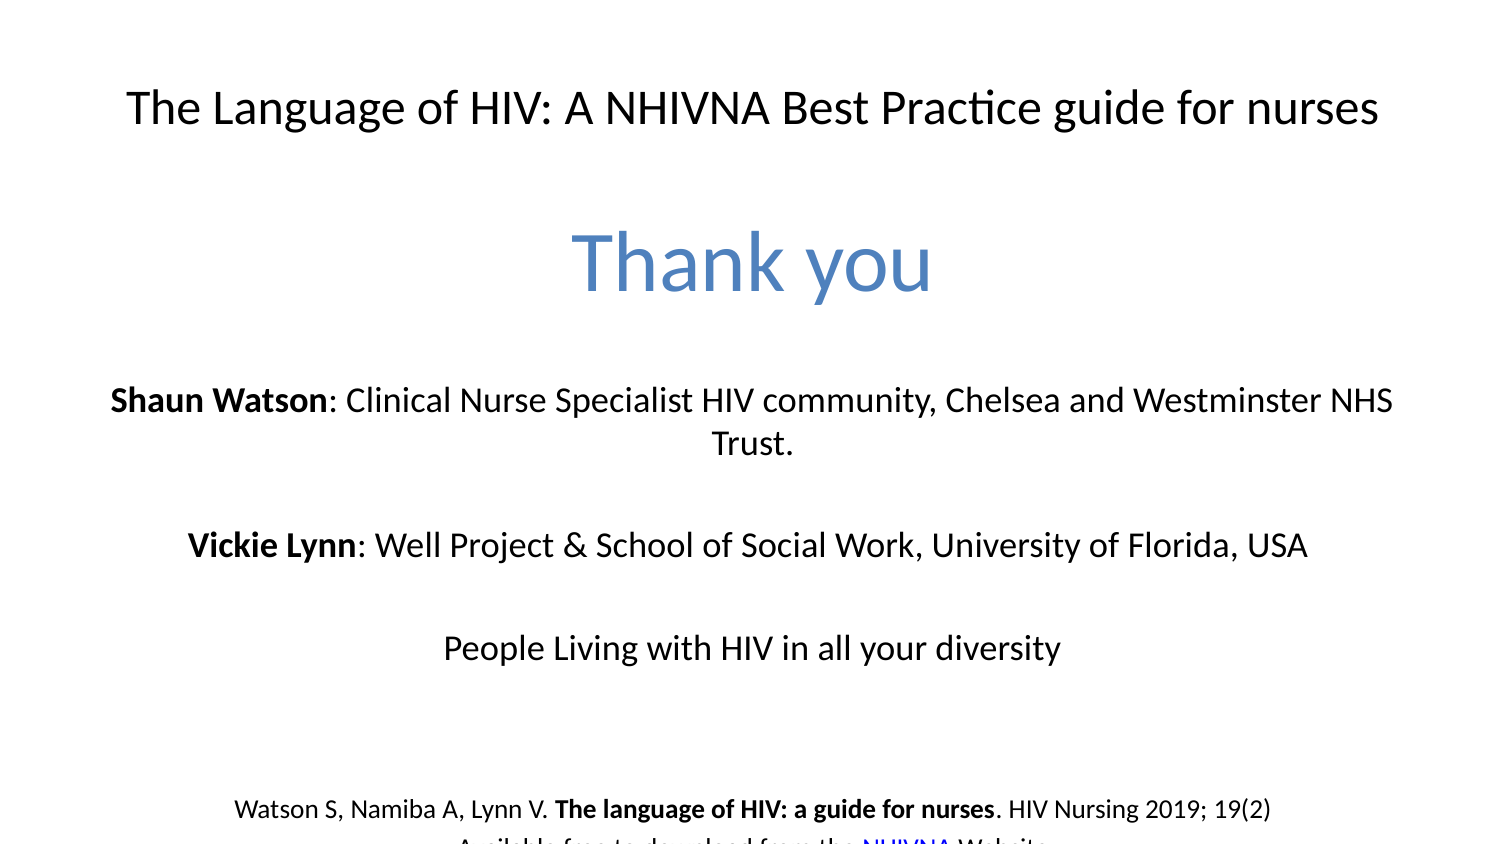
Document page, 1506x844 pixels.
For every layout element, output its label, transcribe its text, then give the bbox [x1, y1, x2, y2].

list Thank you Shaun Watson: Clinical Nurse Specialist HIV community, Chelsea and Westminster NHS Trust. Vickie Lynn: Well Project & School of Social Work, University of Florida, USA People Living with HIV in all your diversity Watson S, Namiba A, Lynn V. The language of HIV: a guide for nurses. HIV Nursing 2019; 19(2) Available free to download from the NHIVNA Website [75, 197, 1431, 844]
title The Language of HIV: A NHIVNA Best Practice guide for nurses [75, 33, 1431, 175]
